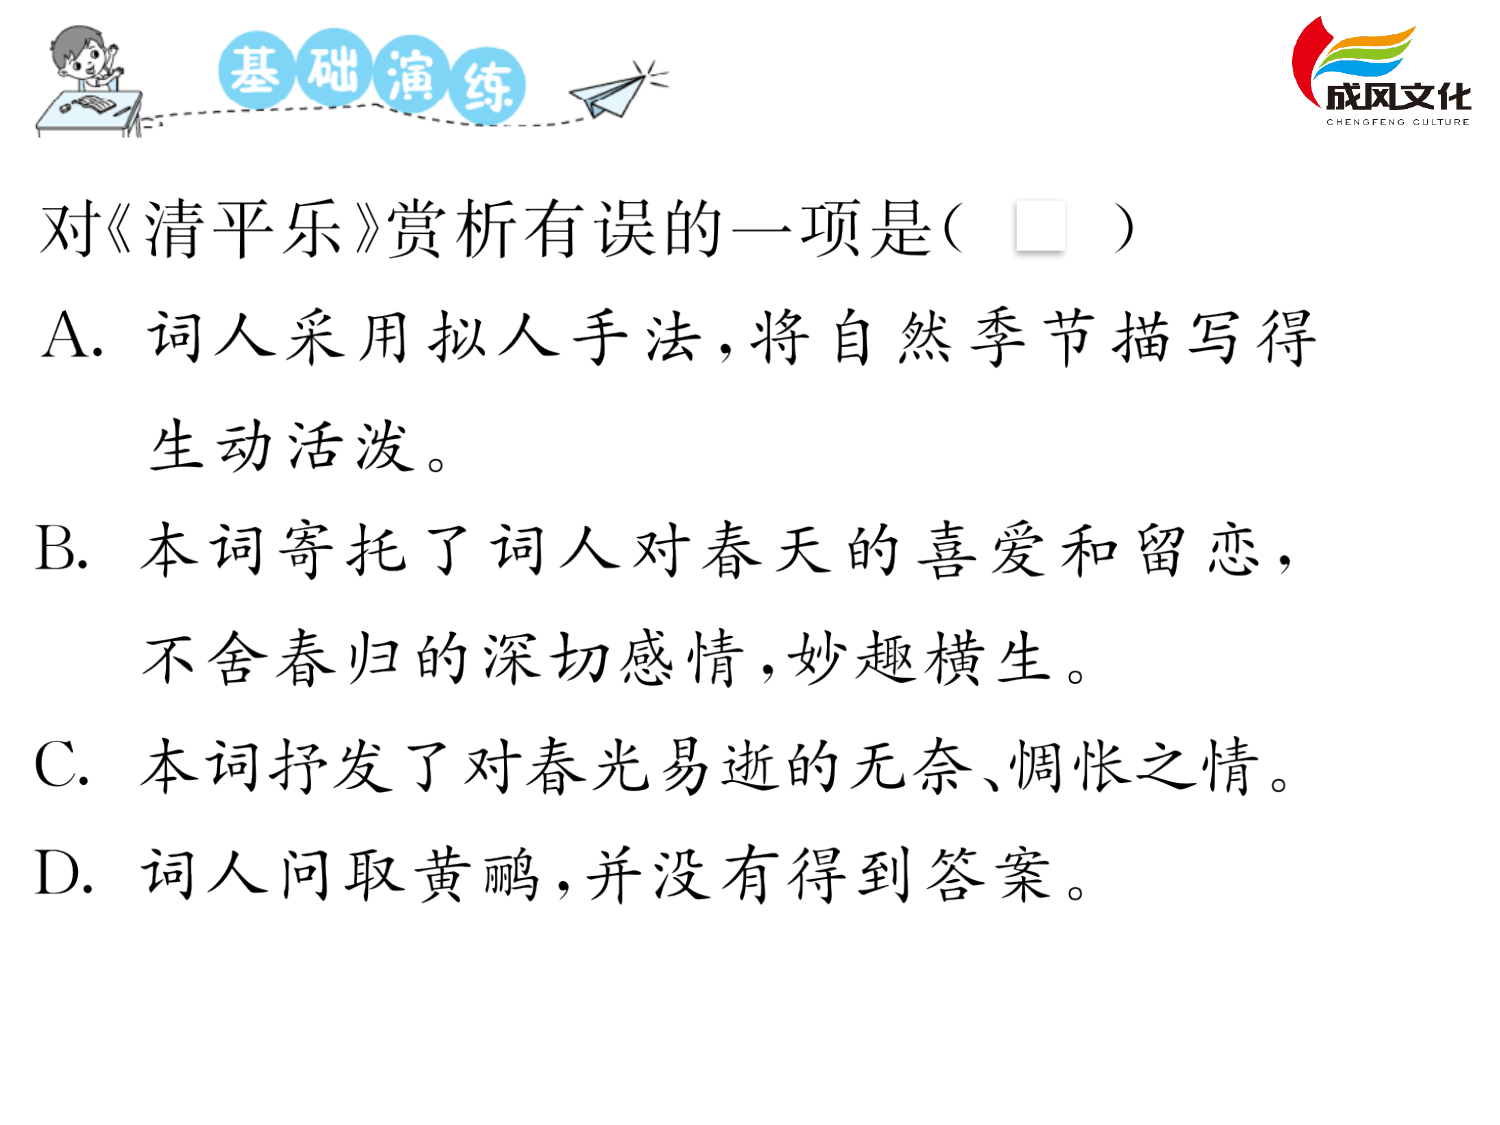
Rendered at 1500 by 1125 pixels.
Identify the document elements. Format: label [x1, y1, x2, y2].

picture [29, 176, 1453, 928]
picture [1281, 0, 1489, 136]
picture [29, 10, 680, 149]
